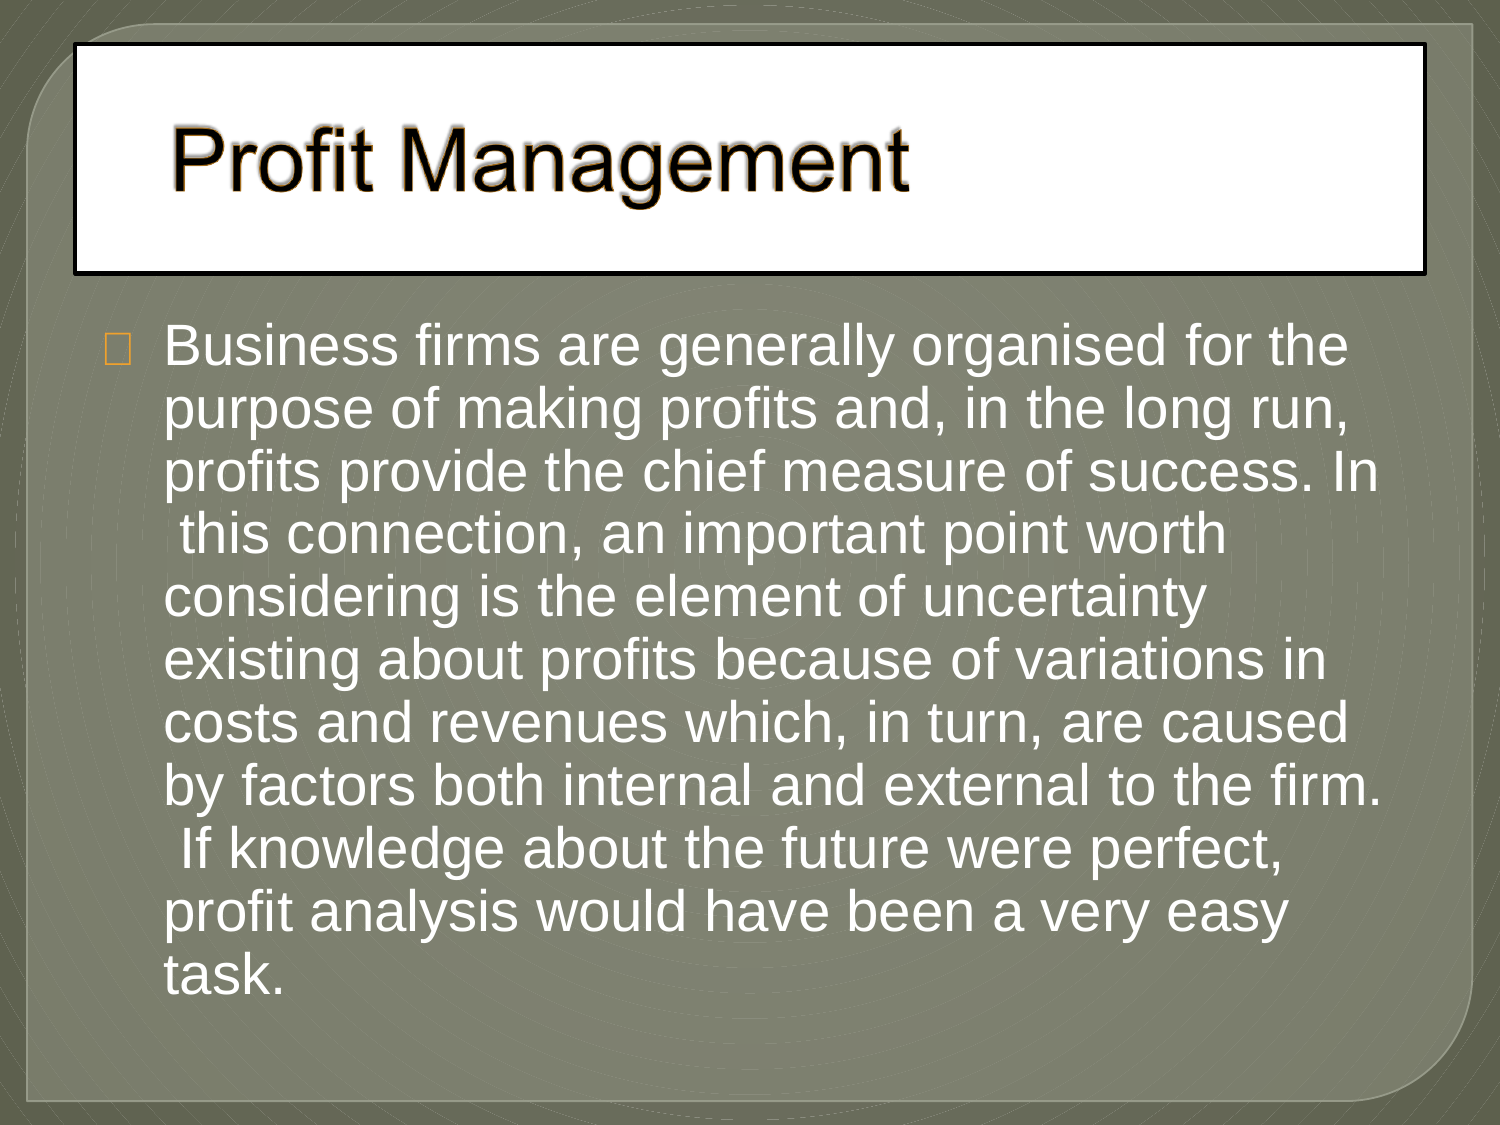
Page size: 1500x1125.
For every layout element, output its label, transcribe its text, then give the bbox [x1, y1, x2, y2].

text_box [72, 41, 1428, 276]
text_box  Business firms are generally organised for the purpose of making profits and, in the long run, profits provide the chief measure of success. In this connection, an important point worth considering is the element of uncertainty existing about profits because of variations in costs and revenues which, in turn, are caused by factors both internal and external to the firm. If knowledge about the future were perfect, profit analysis would have been a very easy task. [98, 305, 1386, 1008]
